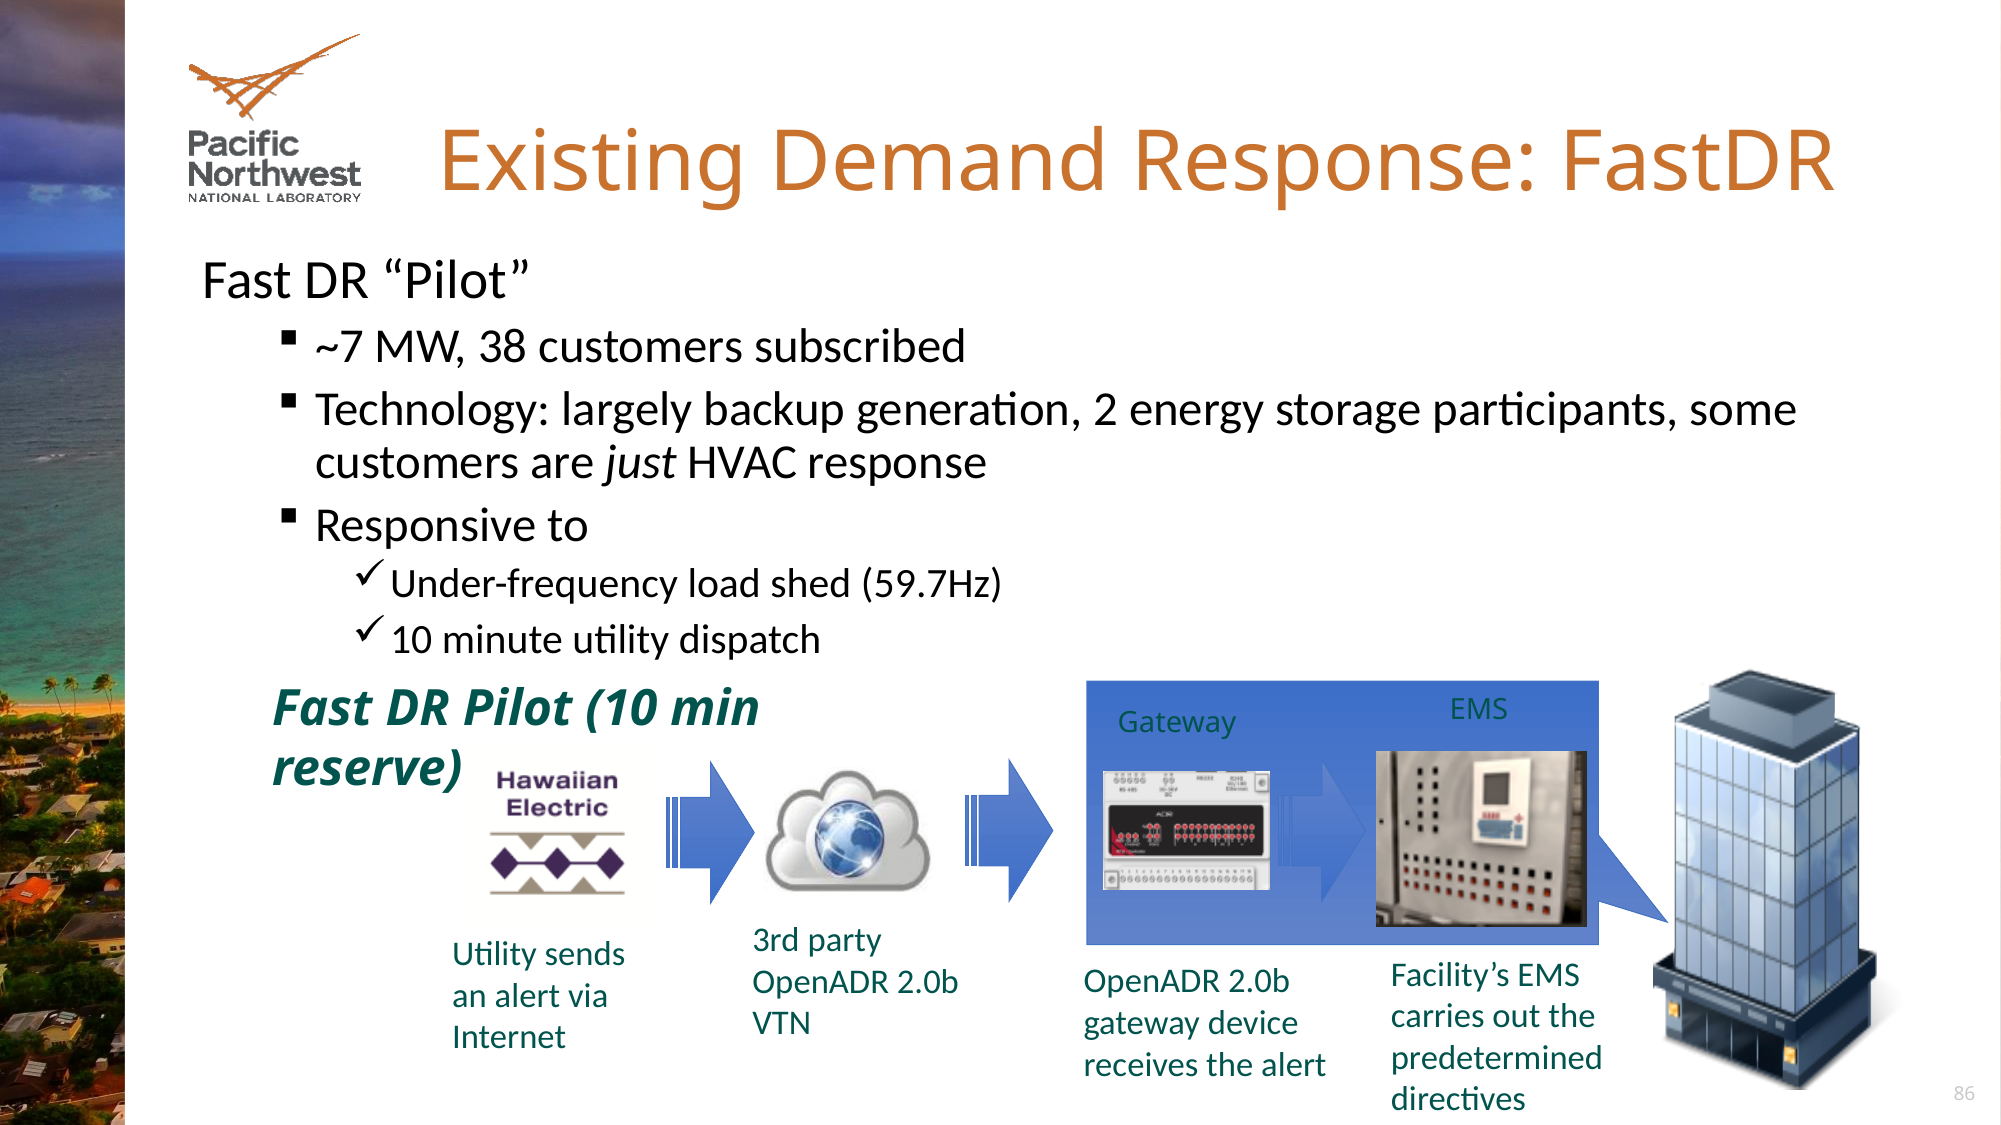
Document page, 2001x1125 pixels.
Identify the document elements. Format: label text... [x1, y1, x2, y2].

slide_number 86 [1913, 1062, 1975, 1125]
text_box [437, 667, 1913, 1125]
list Fast DR “Pilot” ~7 MW, 38 customers subscribed Technology: largely backup generation, 2 energy storage participants, some customers are just HVAC response Responsive to Under-frequency load shed (59.7Hz) 10 minute utility dispatch [187, 242, 1938, 993]
title Existing Demand Response: FastDR [437, 37, 1938, 217]
text_box Fast DR Pilot (10 min reserve) [257, 667, 437, 803]
picture [187, 32, 363, 204]
picture [0, 0, 124, 1125]
